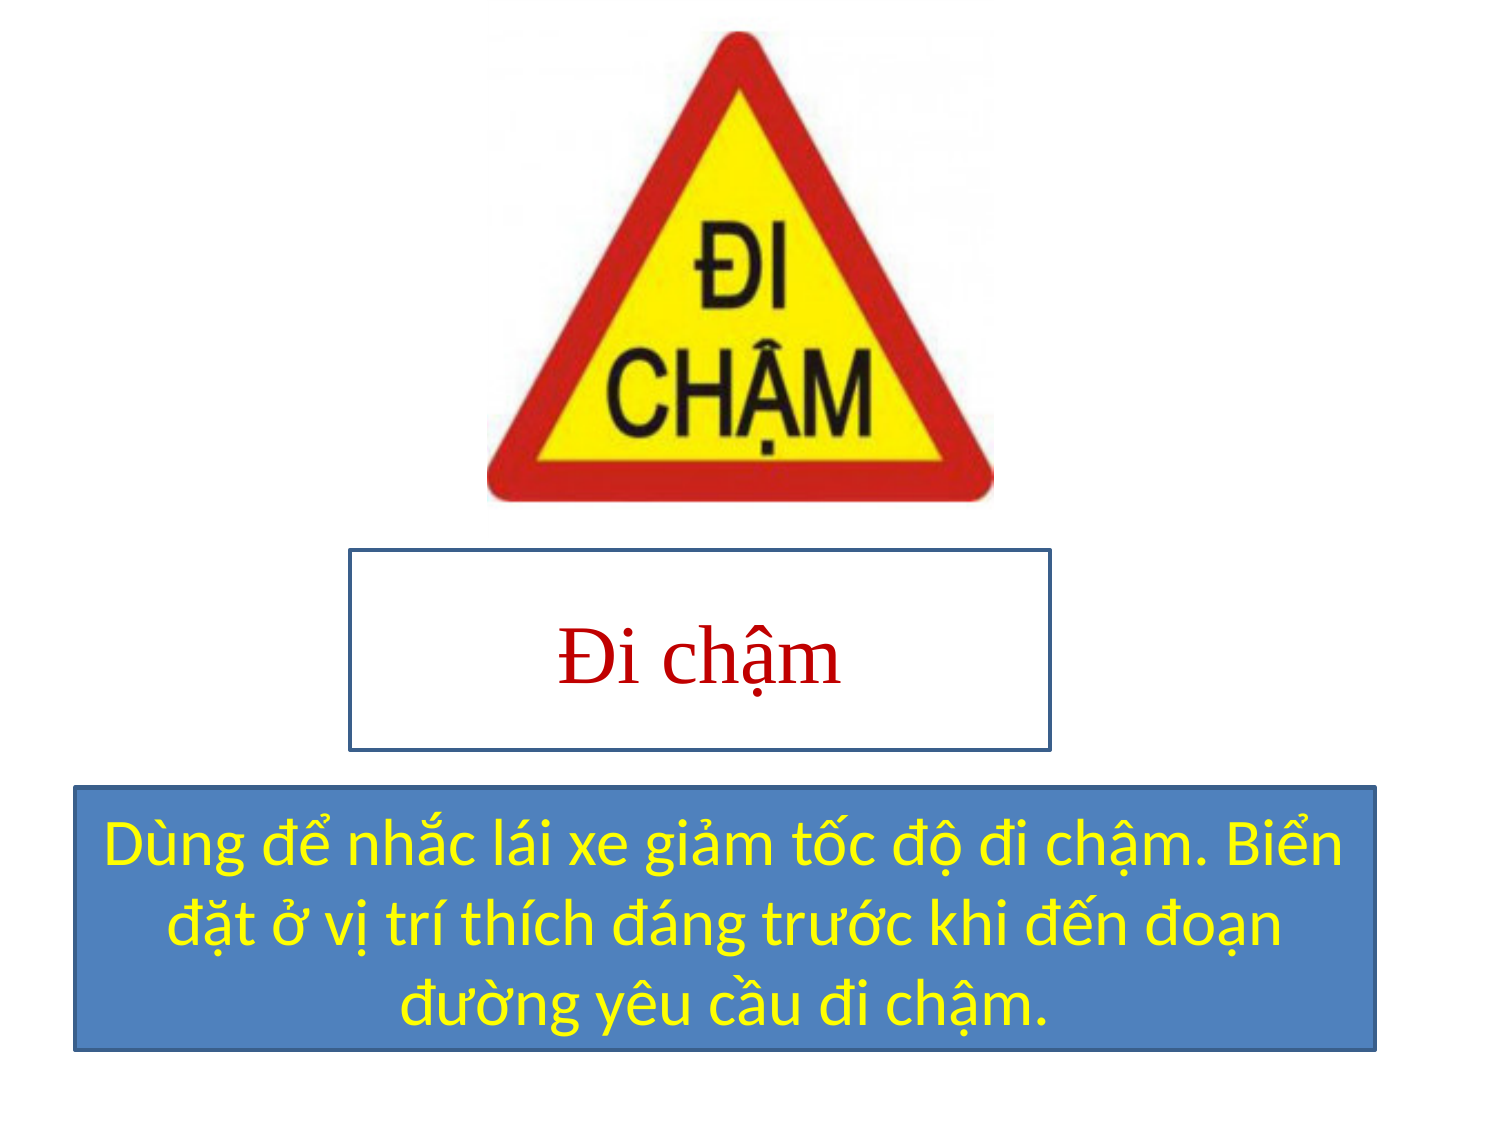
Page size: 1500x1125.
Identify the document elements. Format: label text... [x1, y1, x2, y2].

text_box Đi chậm [348, 548, 1052, 752]
picture [487, 0, 994, 538]
text_box Dùng để nhắc lái xe giảm tốc độ đi chậm. Biển đặt ở vị trí thích đáng trước khi đến đoạn đường yêu cầu đi chậm. [73, 785, 1377, 1052]
